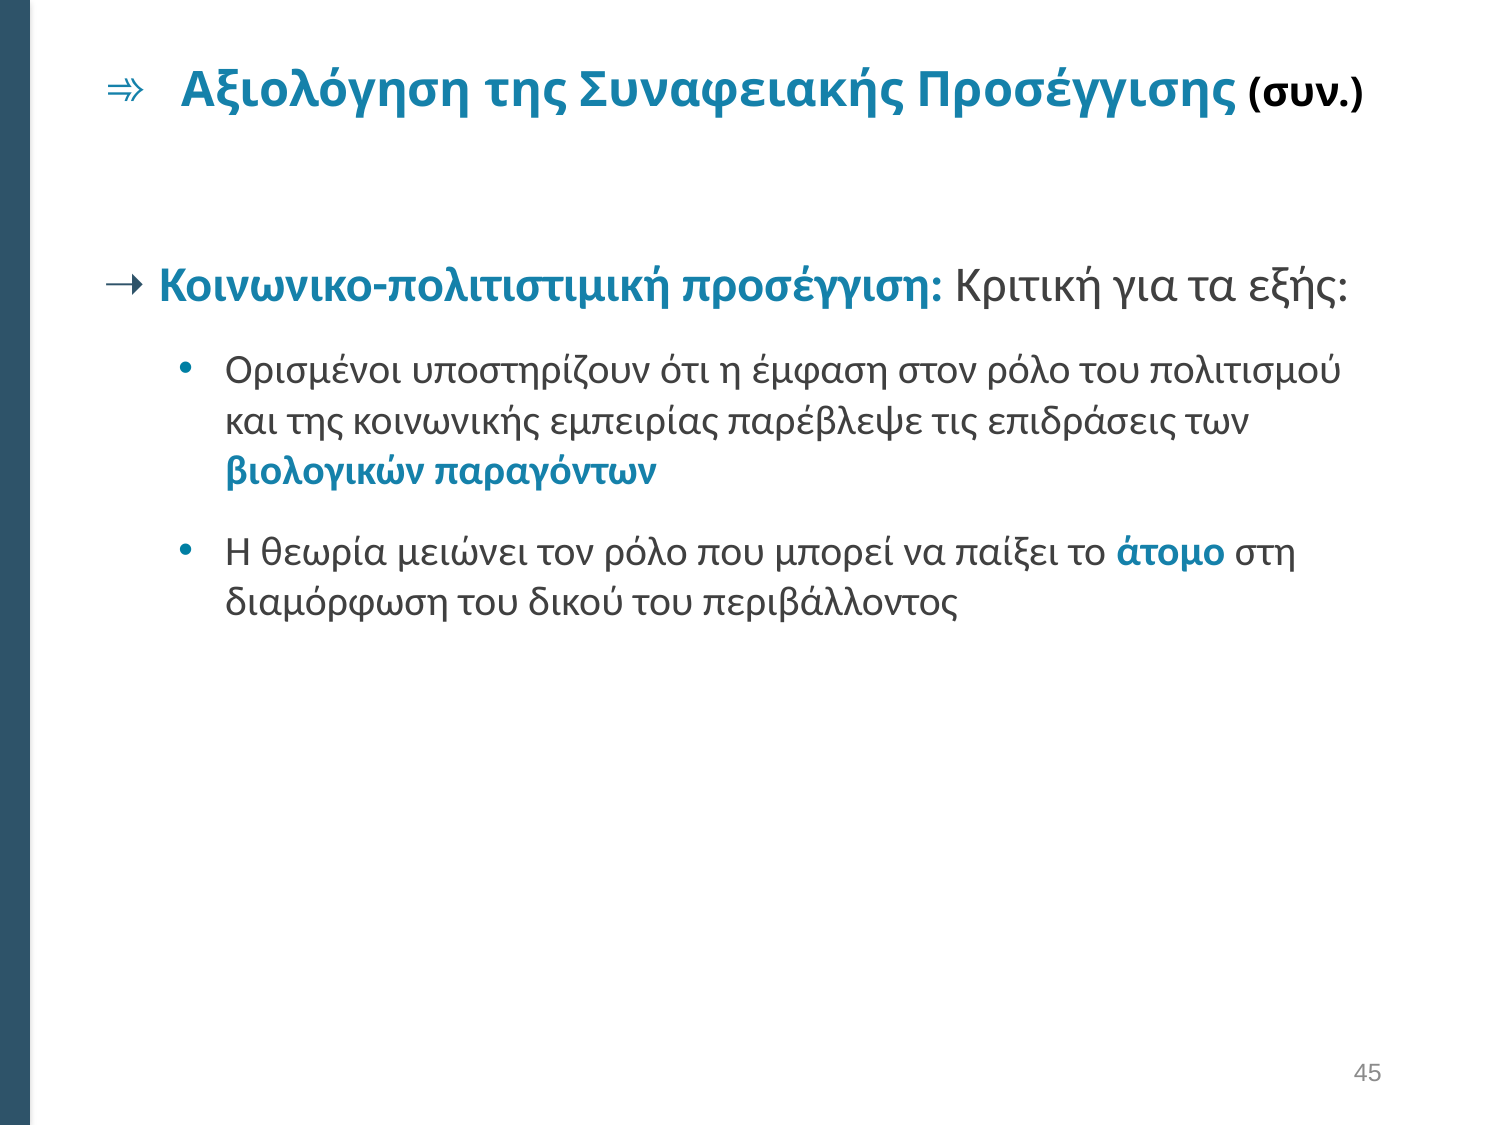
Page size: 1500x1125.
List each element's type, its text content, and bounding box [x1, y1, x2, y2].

list Κοινωνικο-πολιτιστιμική προσέγγιση: Κριτική για τα εξής: Ορισμένοι υποστηρίζουν ότι η έμφαση στον ρόλο του πολιτισμού και της κοινωνικής εμπειρίας παρέβλεψε τις επιδράσεις των βιολογικών παραγόντων Η θεωρία μειώνει τον ρόλο που μπορεί να παίξει το άτομο στη διαμόρφωση του δικού του περιβάλλοντος [88, 243, 1400, 1024]
title Αξιολόγηση της Συναφειακής Προσέγγισης (συν.) [90, 50, 1402, 197]
slide_number 45 [1059, 1042, 1397, 1103]
